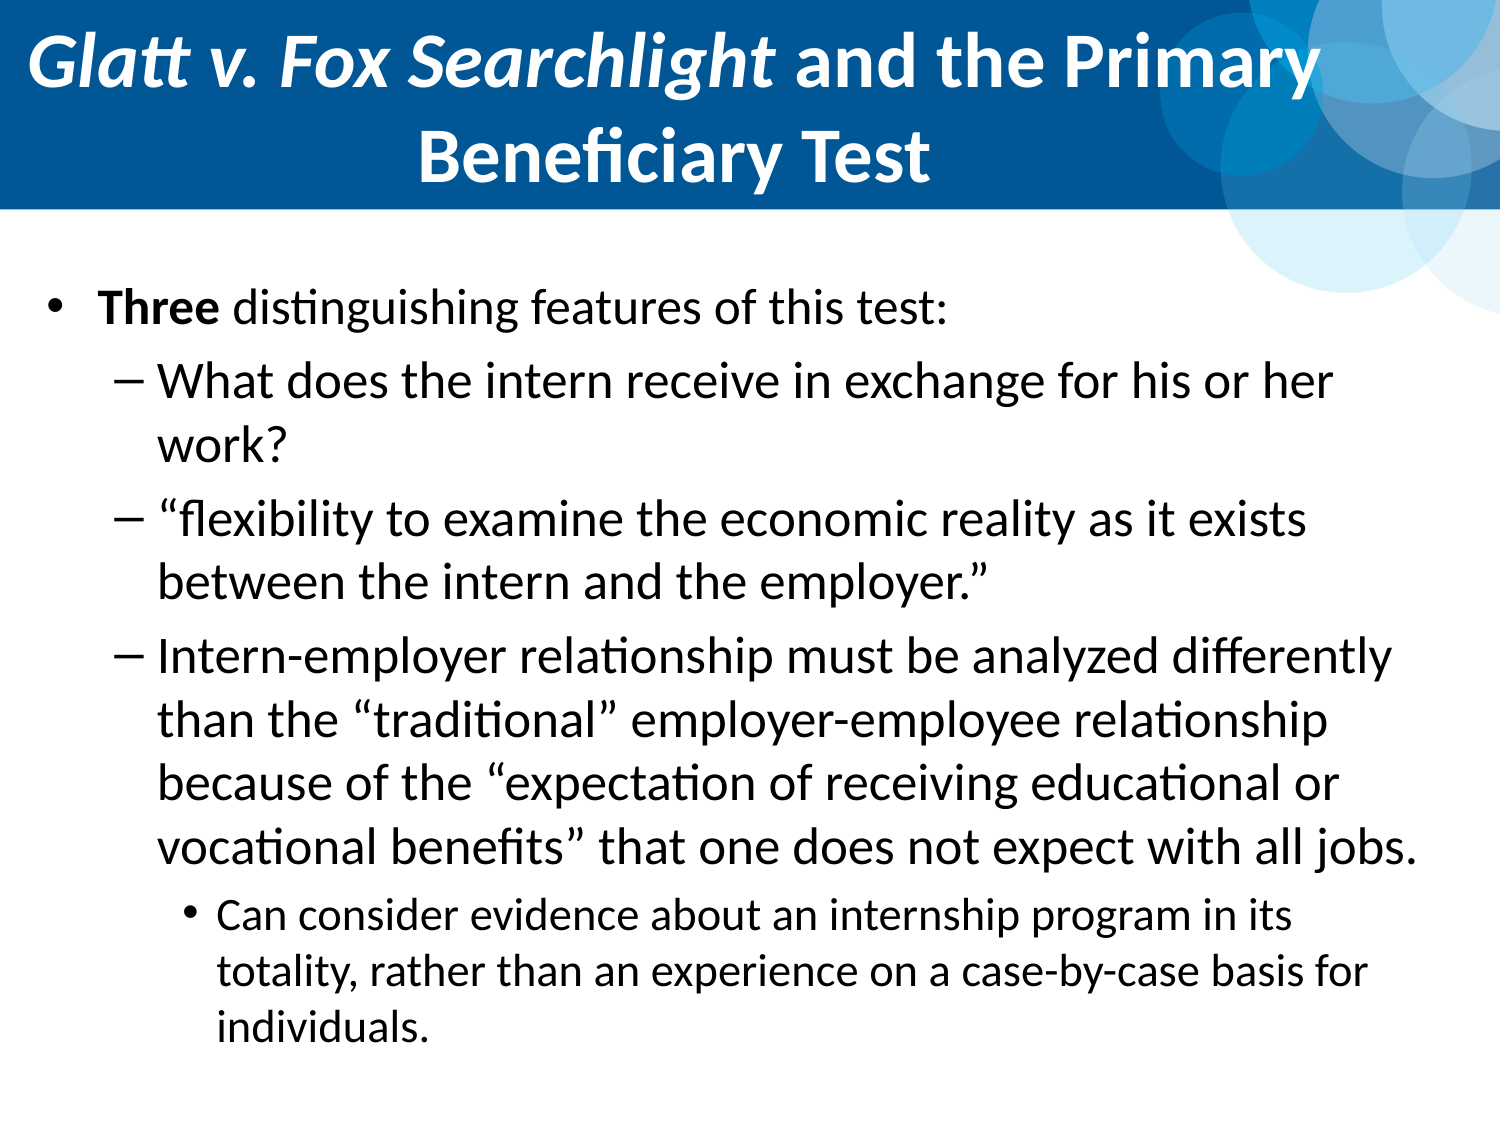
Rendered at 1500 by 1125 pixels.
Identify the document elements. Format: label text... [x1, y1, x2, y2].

picture [0, 0, 1500, 1125]
list Three distinguishing features of this test: What does the intern receive in exchange for his or her work? “flexibility to examine the economic reality as it exists between the intern and the employer.” Intern-employer relationship must be analyzed differently than the “traditional” employer-employee relationship because of the “expectation of receiving educational or vocational benefits” that one does not expect with all jobs. Can consider evidence about an internship program in its totality, rather than an experience on a case-by-case basis for individuals. [31, 265, 1442, 1125]
title Glatt v. Fox Searchlight and the Primary Beneficiary Test [0, 0, 1350, 207]
